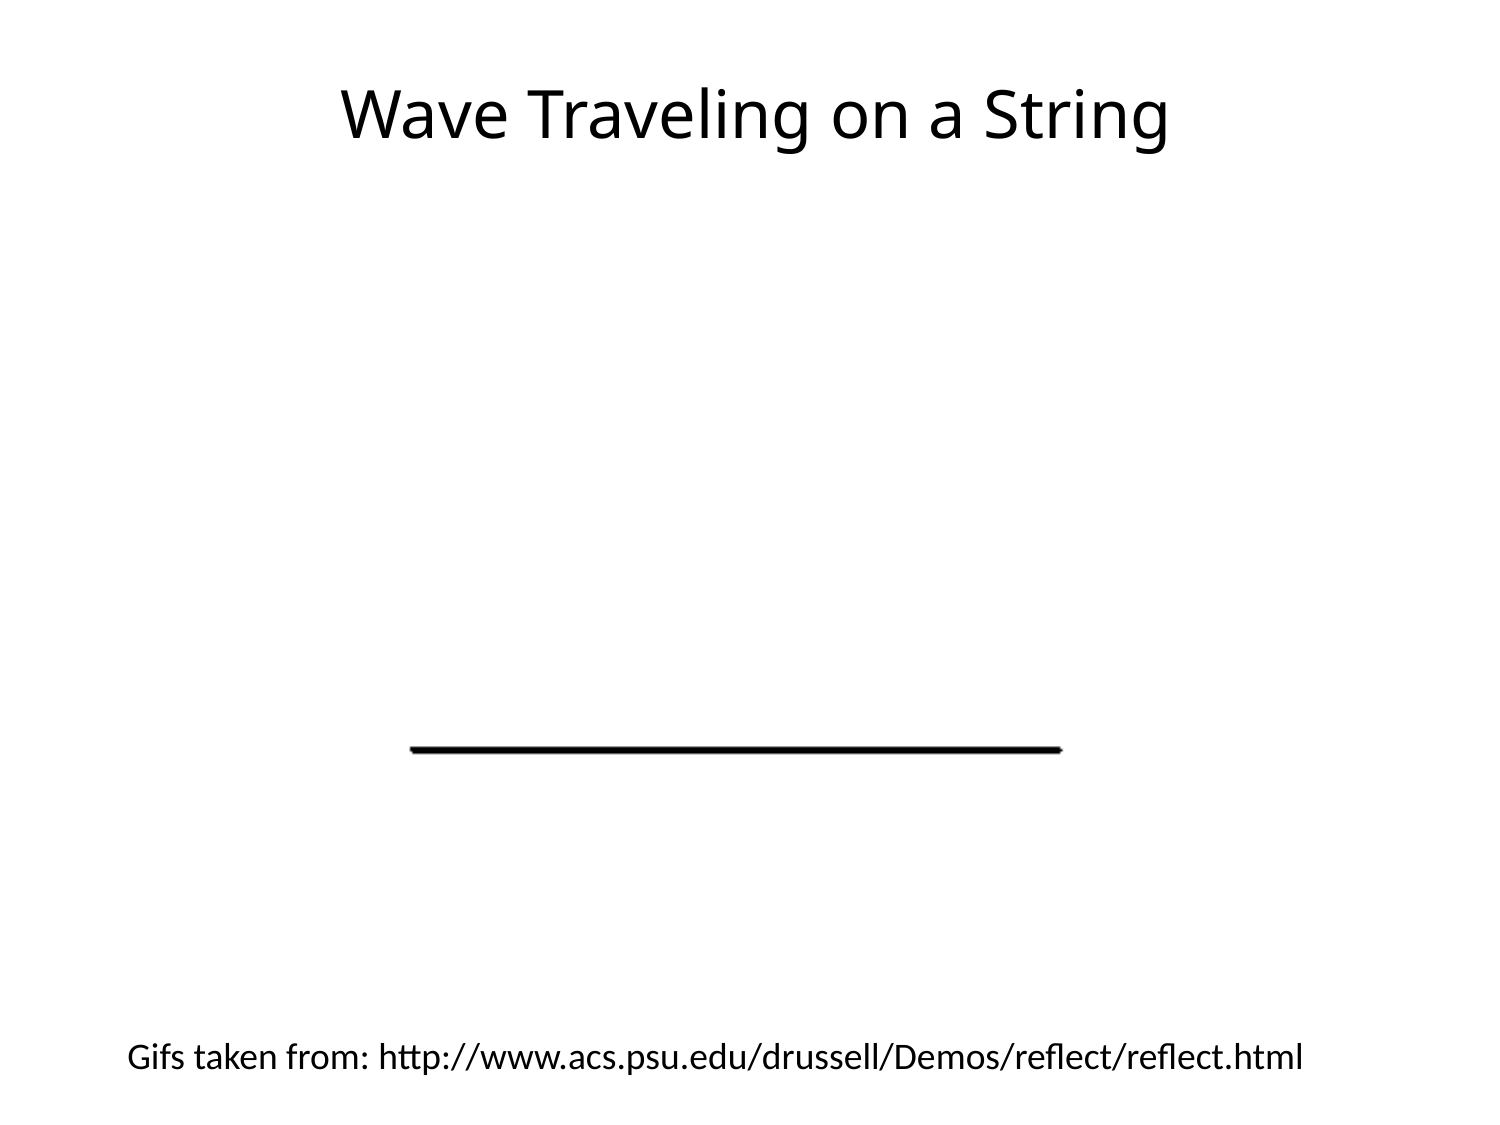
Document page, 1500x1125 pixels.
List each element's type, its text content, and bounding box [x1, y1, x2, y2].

text_box Gifs taken from: http://www.acs.psu.edu/drussell/Demos/reflect/reflect.html [112, 1024, 1400, 1085]
picture [399, 224, 1076, 901]
text_box Wave Traveling on a String [149, 64, 1363, 160]
